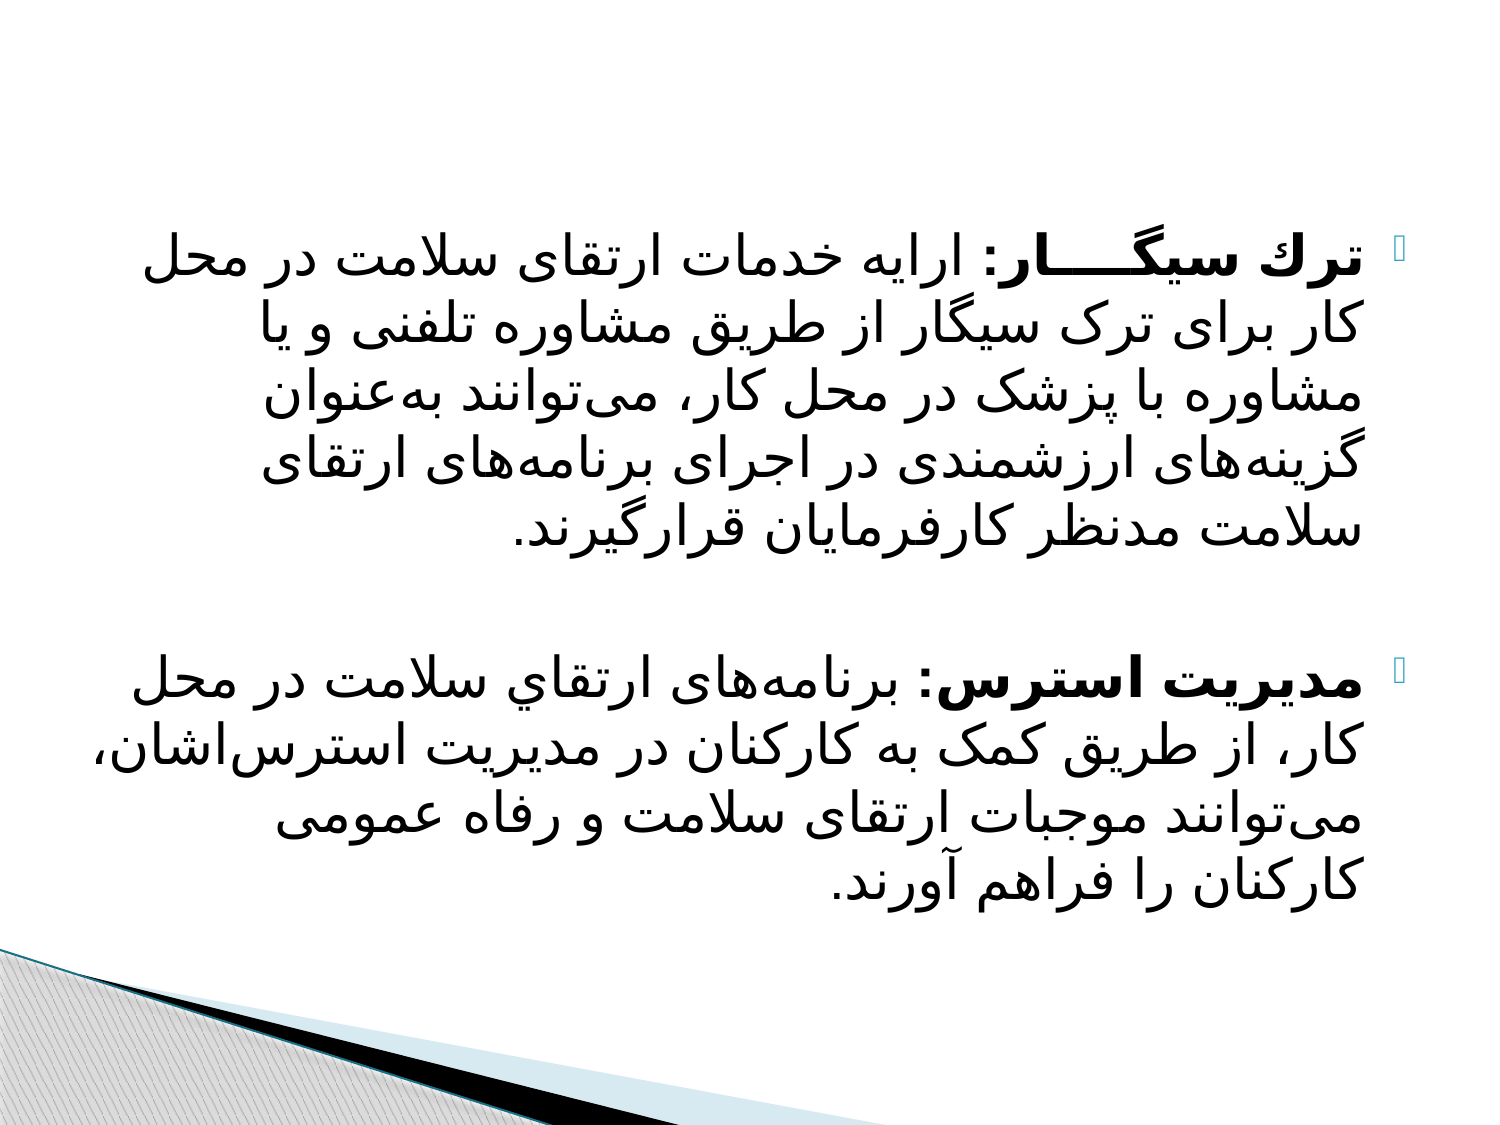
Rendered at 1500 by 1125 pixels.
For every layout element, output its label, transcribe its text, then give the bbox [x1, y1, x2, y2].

list ترك سیگــــار: ارايه خدمات ارتقای سلامت در محل کار برای ترک سیگار از طریق مشاوره تلفنی و یا مشاوره با پزشک در محل کار، می‌توانند به‌عنوان گزینه‌های ارزشمندی در اجرای برنامه‌های ارتقای سلامت مدنظر کارفرمایان قرارگیرند. مدیریت استرس: برنامه‌های ارتقاي سلامت در محل کار، از طریق کمک به کارکنان در مديريت استرس‌اشان، می‌‌توانند موجبات ارتقای سلامت و رفاه عمومی کارکنان را فراهم آورند. [70, 211, 1441, 1001]
